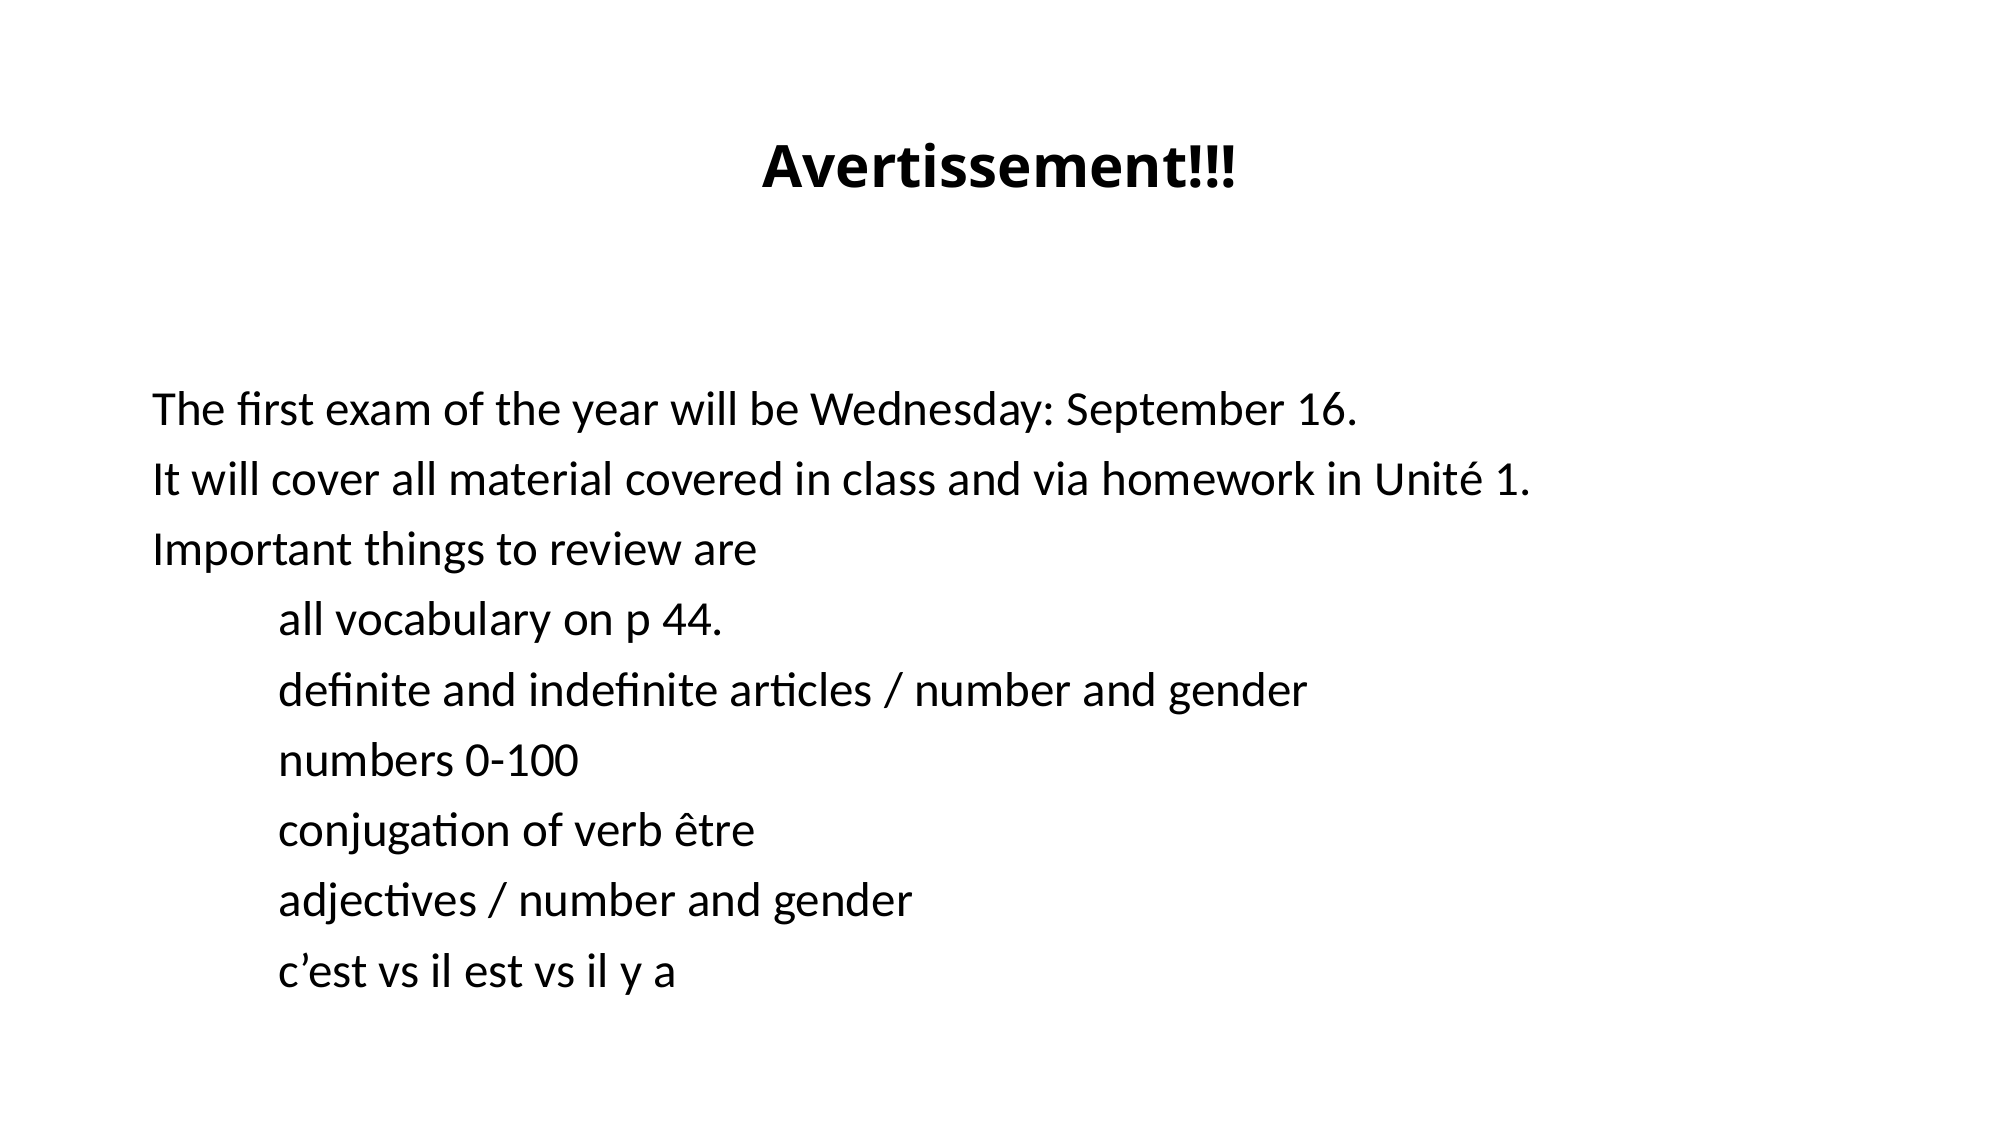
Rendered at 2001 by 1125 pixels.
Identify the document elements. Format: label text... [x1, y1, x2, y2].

title Avertissement!!! [137, 59, 1863, 278]
list The first exam of the year will be Wednesday: September 16. It will cover all material covered in class and via homework in Unité 1. Important things to review are all vocabulary on p 44. definite and indefinite articles / number and gender numbers 0-100 conjugation of verb être adjectives / number and gender c’est vs il est vs il y a [137, 299, 1863, 1014]
